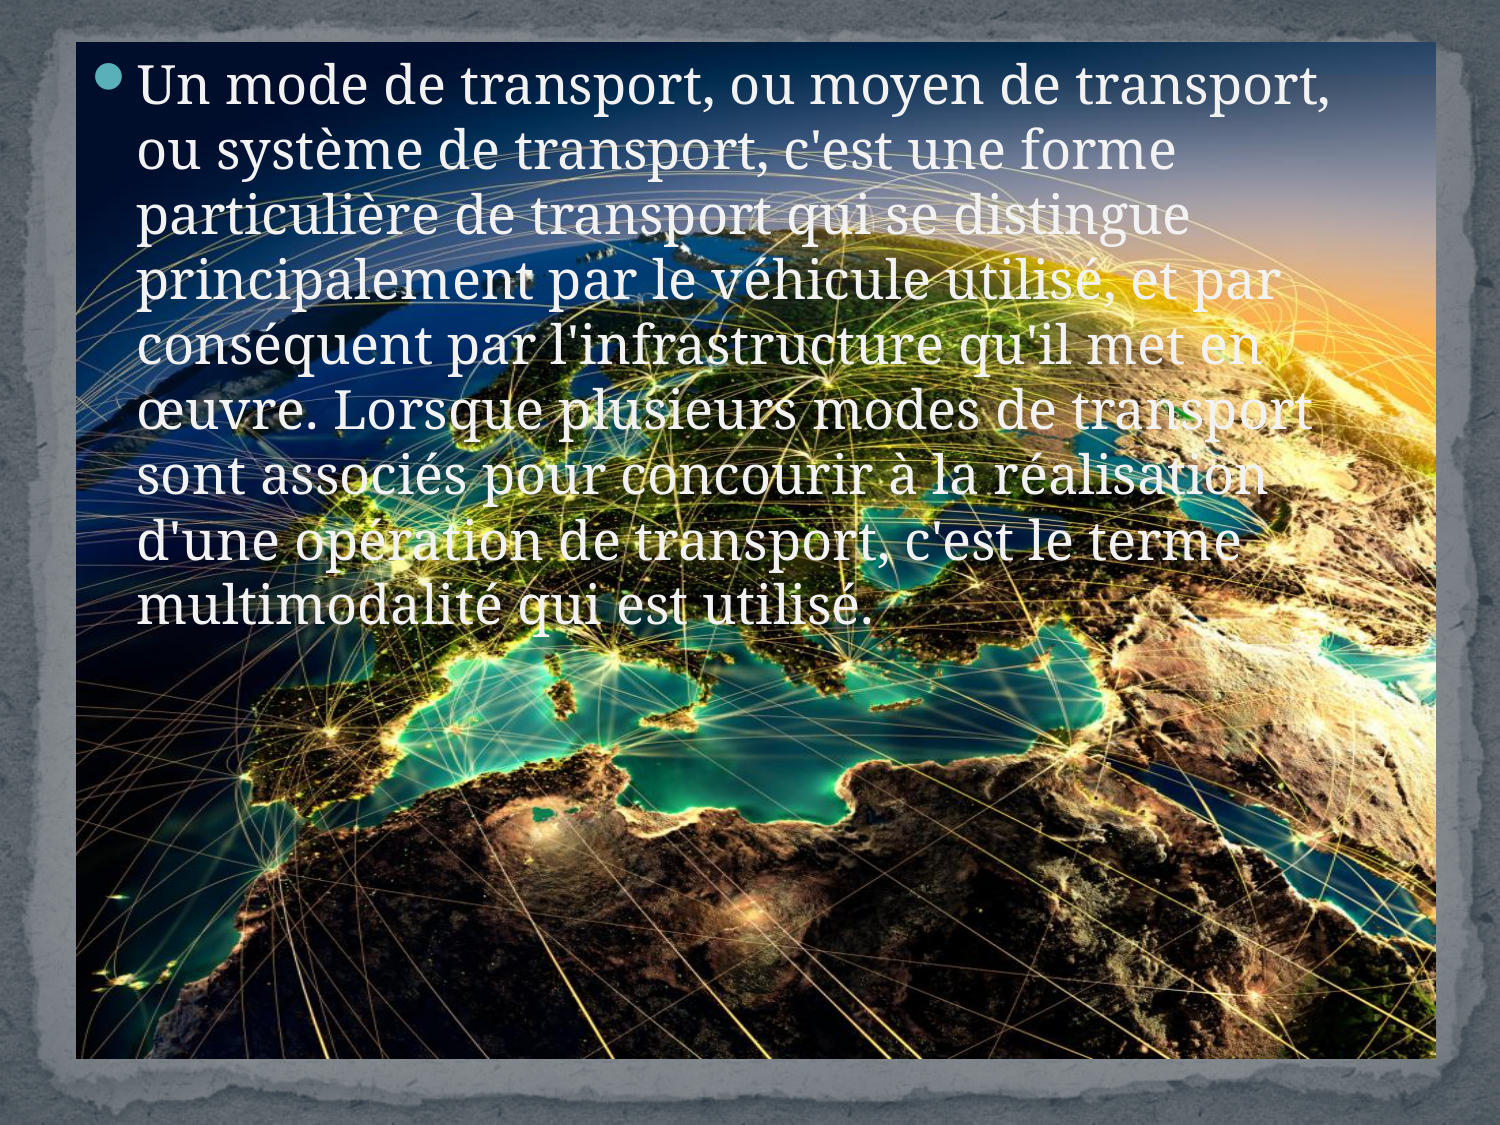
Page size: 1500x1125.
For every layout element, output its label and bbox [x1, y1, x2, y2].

picture [76, 42, 1436, 1059]
